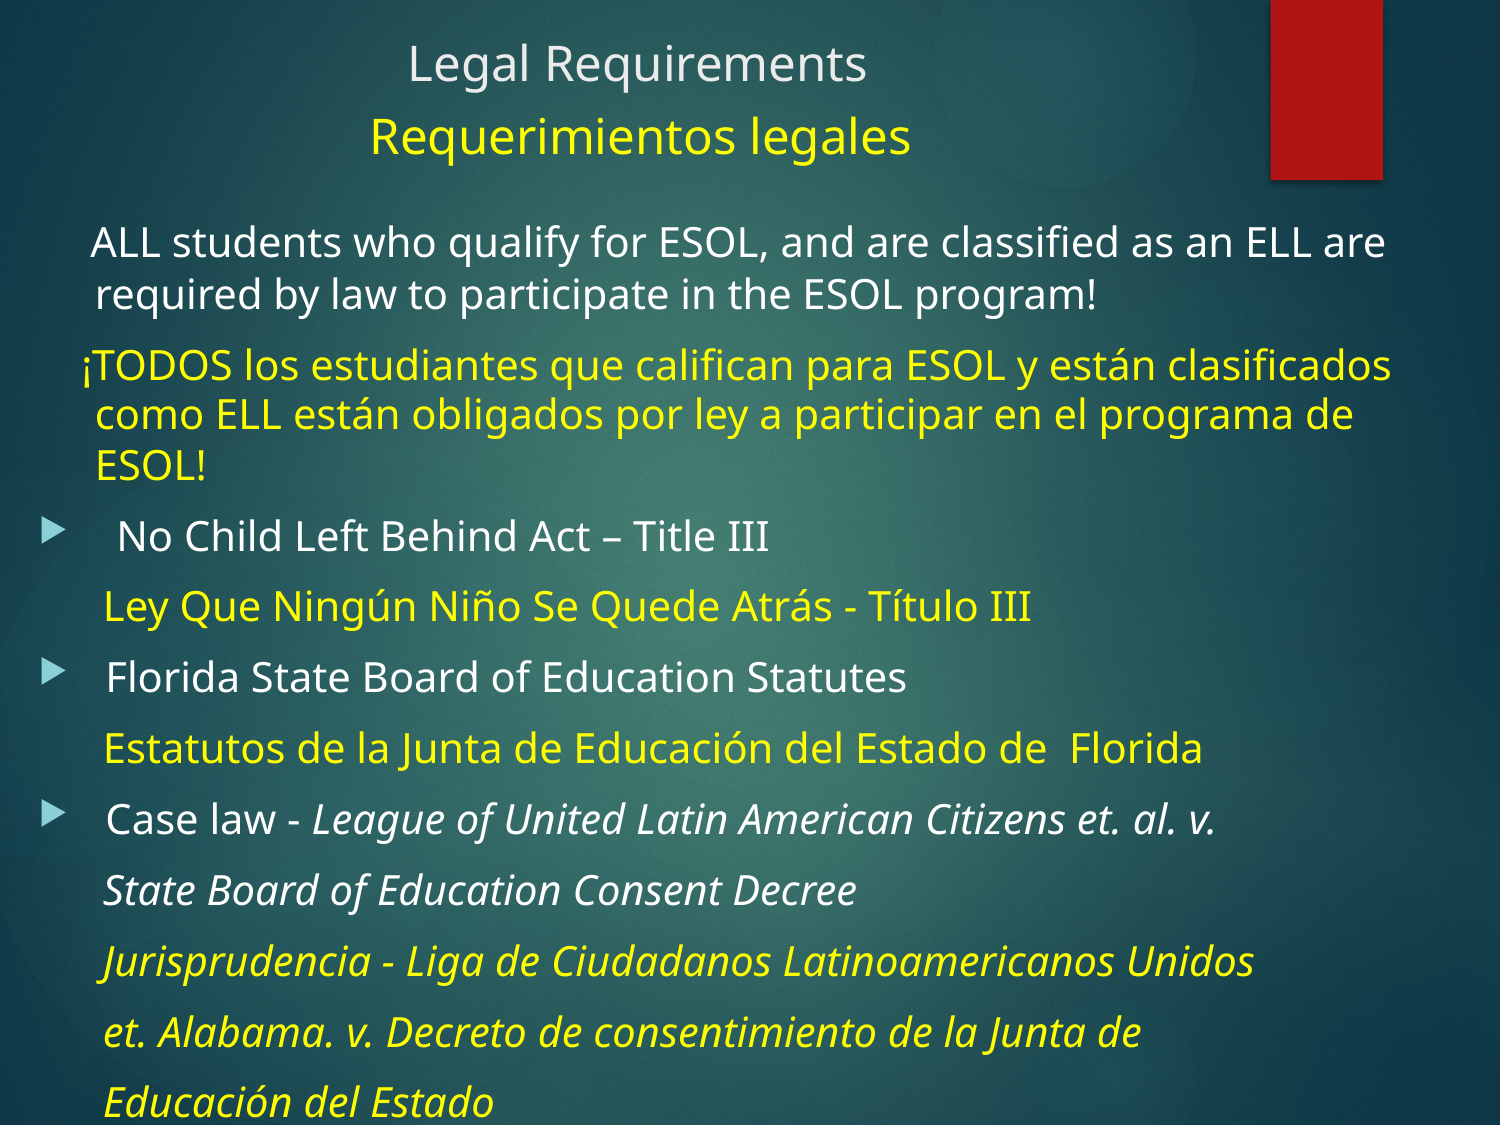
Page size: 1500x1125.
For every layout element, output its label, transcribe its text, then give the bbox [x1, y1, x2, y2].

list ALL students who qualify for ESOL, and are classified as an ELL are required by law to participate in the ESOL program! ¡TODOS los estudiantes que califican para ESOL y están clasificados como ELL están obligados por ley a participar en el programa de ESOL! No Child Left Behind Act – Title III Ley Que Ningún Niño Se Quede Atrás - Título III Florida State Board of Education Statutes Estatutos de la Junta de Educación del Estado de Florida Case law - League of United Latin American Citizens et. al. v. State Board of Education Consent Decree Jurisprudencia - Liga de Ciudadanos Latinoamericanos Unidos et. Alabama. v. Decreto de consentimiento de la Junta de Educación del Estado [23, 200, 1465, 1125]
title Legal Requirements Requerimientos legales [125, 24, 1363, 175]
